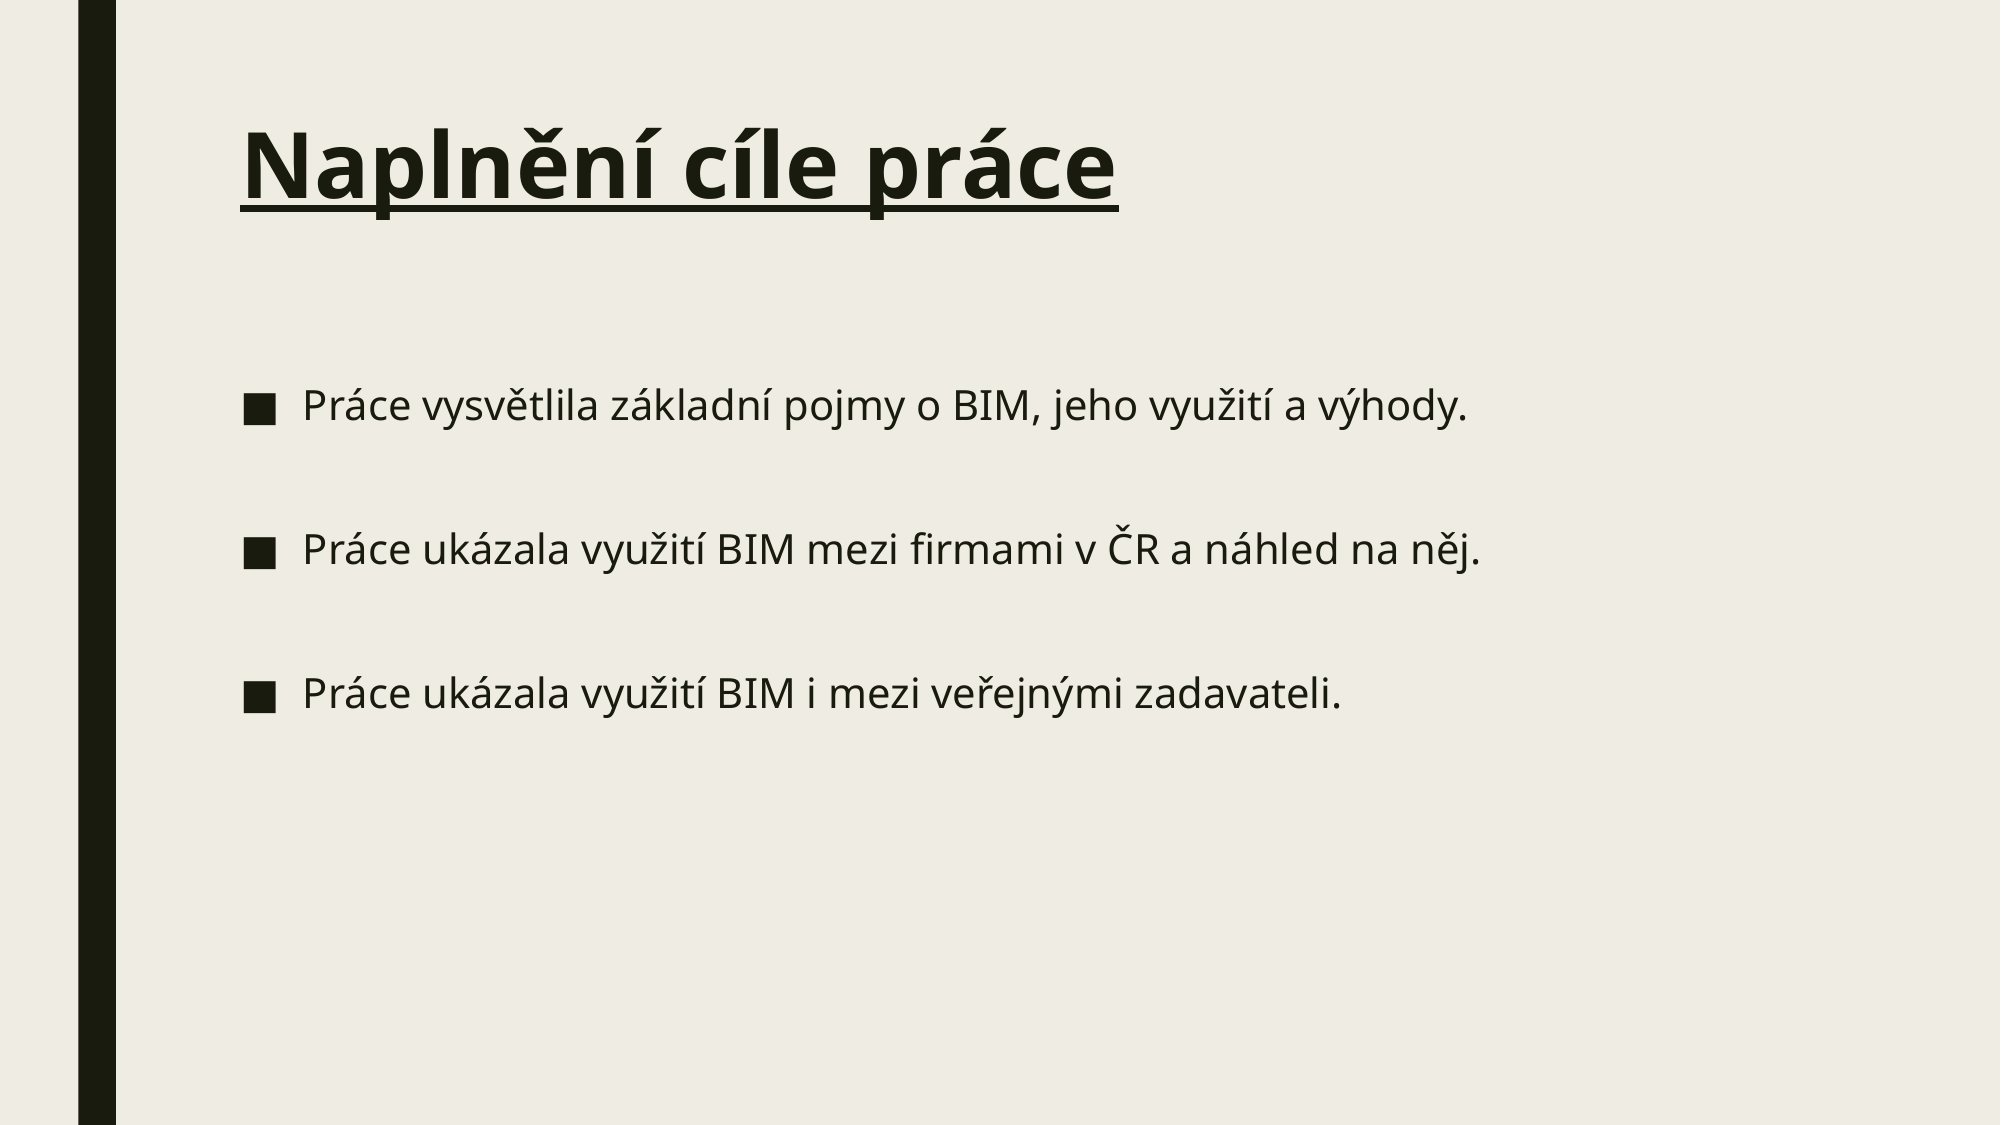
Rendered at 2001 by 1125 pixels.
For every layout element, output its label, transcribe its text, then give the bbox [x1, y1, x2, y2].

list Práce vysvětlila základní pojmy o BIM, jeho využití a výhody. Práce ukázala využití BIM mezi firmami v ČR a náhled na něj. Práce ukázala využití BIM i mezi veřejnými zadavateli. [225, 375, 1800, 963]
title Naplnění cíle práce [225, 112, 1800, 357]
